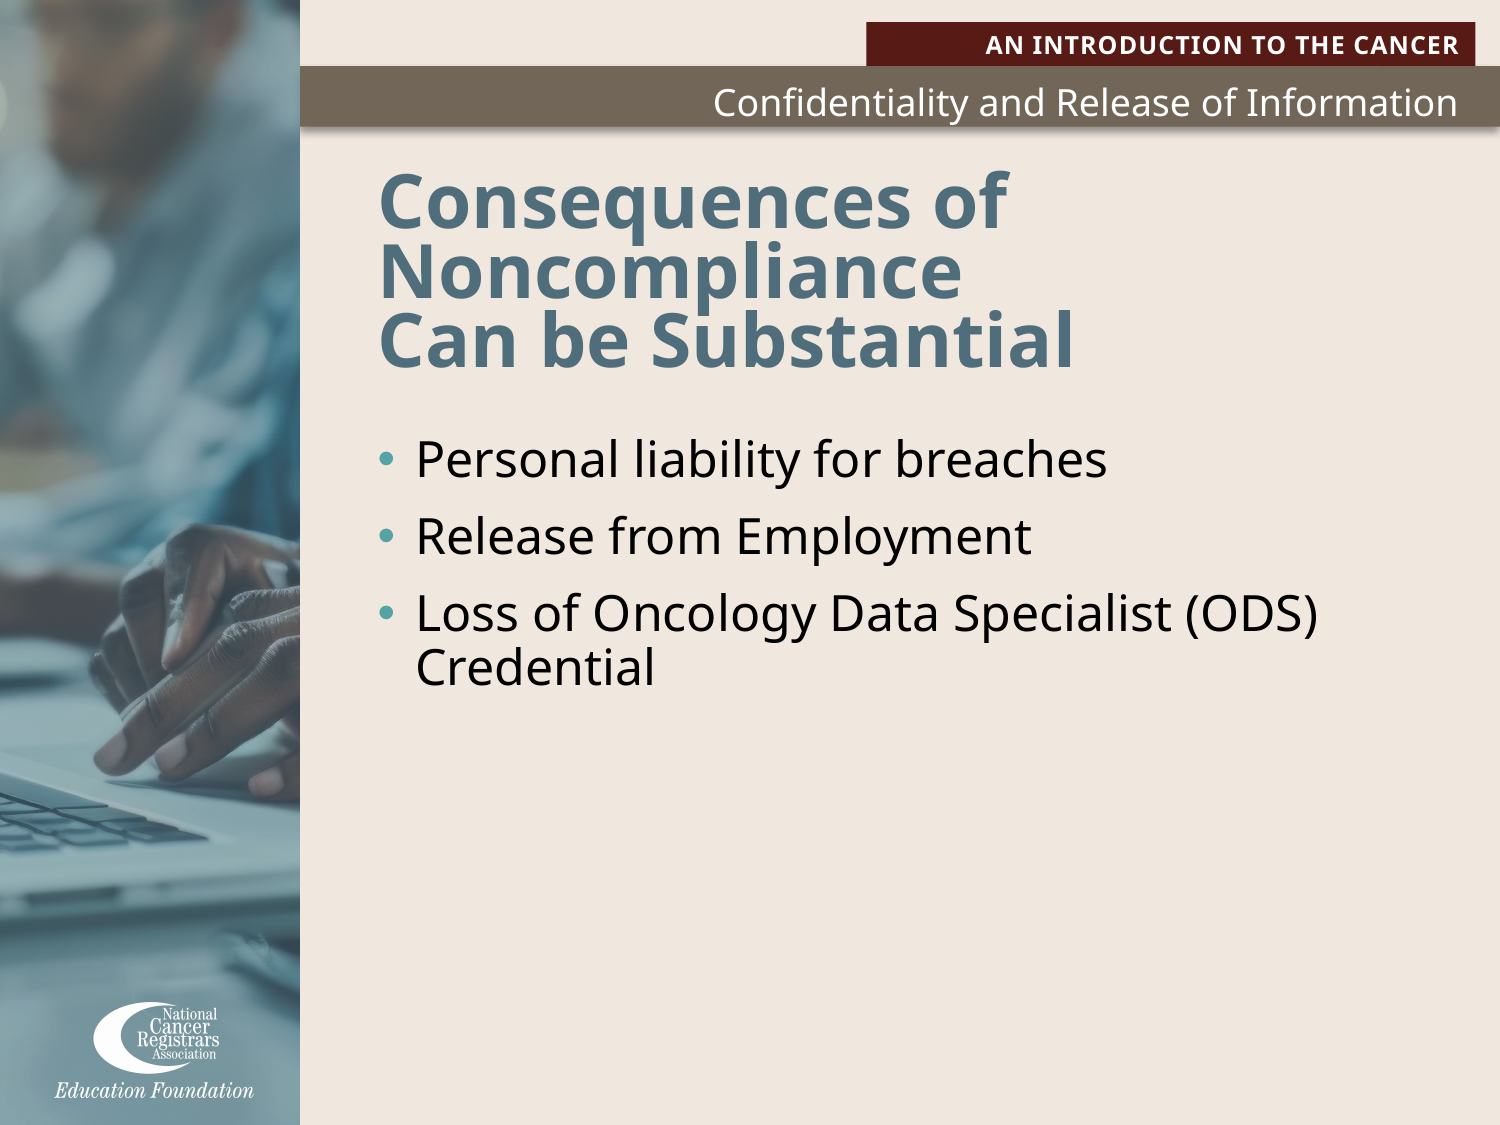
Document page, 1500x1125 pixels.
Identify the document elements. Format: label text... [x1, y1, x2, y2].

title Consequences of Noncompliance Can be Substantial [362, 149, 1397, 408]
list Personal liability for breaches Release from Employment Loss of Oncology Data Specialist (ODS) Credential [362, 426, 1397, 1050]
picture [54, 1002, 254, 1098]
